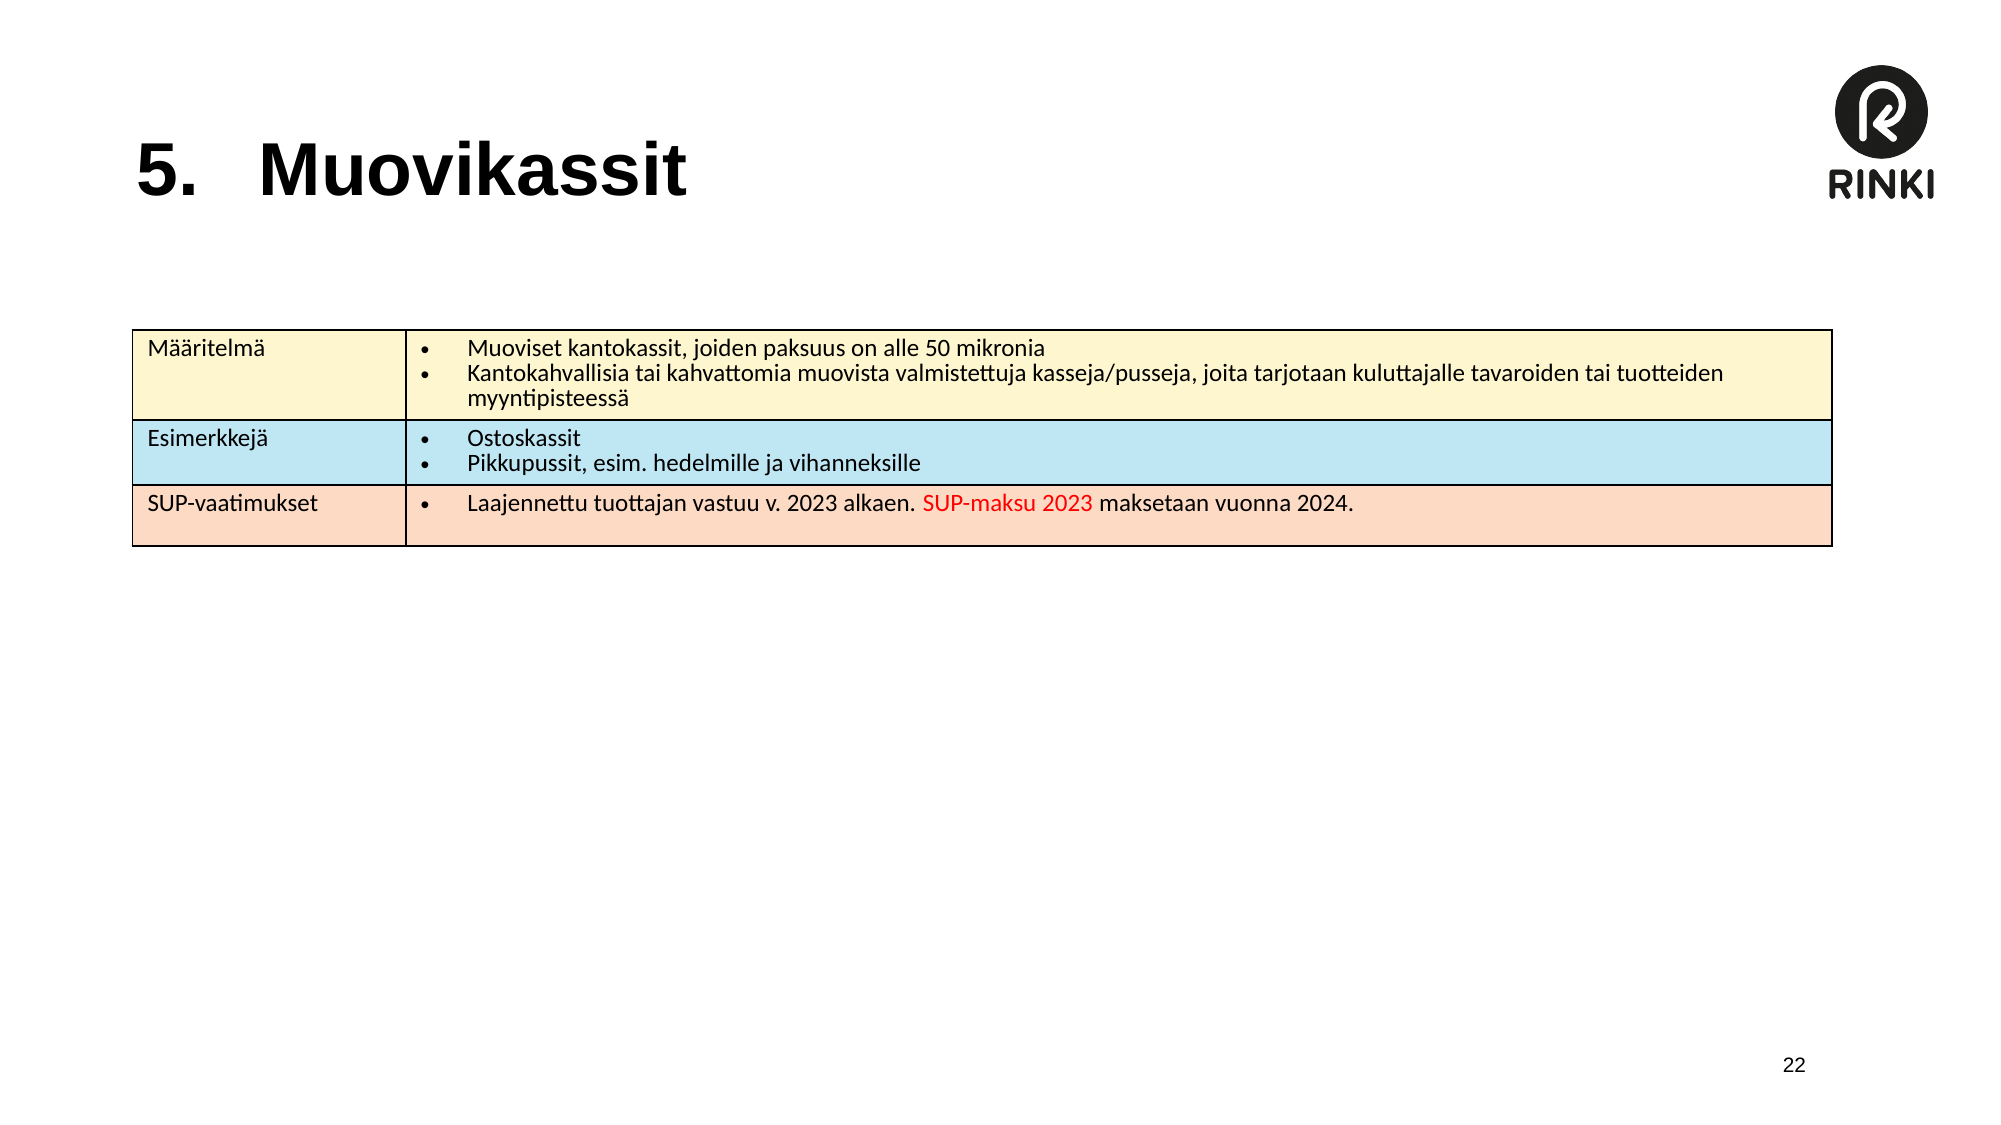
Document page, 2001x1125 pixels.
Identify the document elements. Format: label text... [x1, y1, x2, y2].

table_cell Esimerkkejä [133, 421, 405, 484]
table_header Muoviset kantokassit, joiden paksuus on alle 50 mikronia Kantokahvallisia tai kahvattomia muovista valmistettuja kasseja/pusseja, joita tarjotaan kuluttajalle tavaroiden tai tuotteiden myyntipisteessä [407, 331, 1831, 419]
picture [1782, 32, 1981, 232]
table_cell Laajennettu tuottajan vastuu v. 2023 alkaen. SUP-maksu 2023 maksetaan vuonna 2024. [407, 486, 1831, 545]
table_cell Ostoskassit Pikkupussit, esim. hedelmille ja vihanneksille [407, 421, 1831, 484]
slide_number 22 [1370, 1034, 1821, 1094]
title Muovikassit [121, 79, 1821, 263]
table_cell SUP-vaatimukset [133, 486, 405, 545]
table_header Määritelmä [133, 331, 405, 419]
